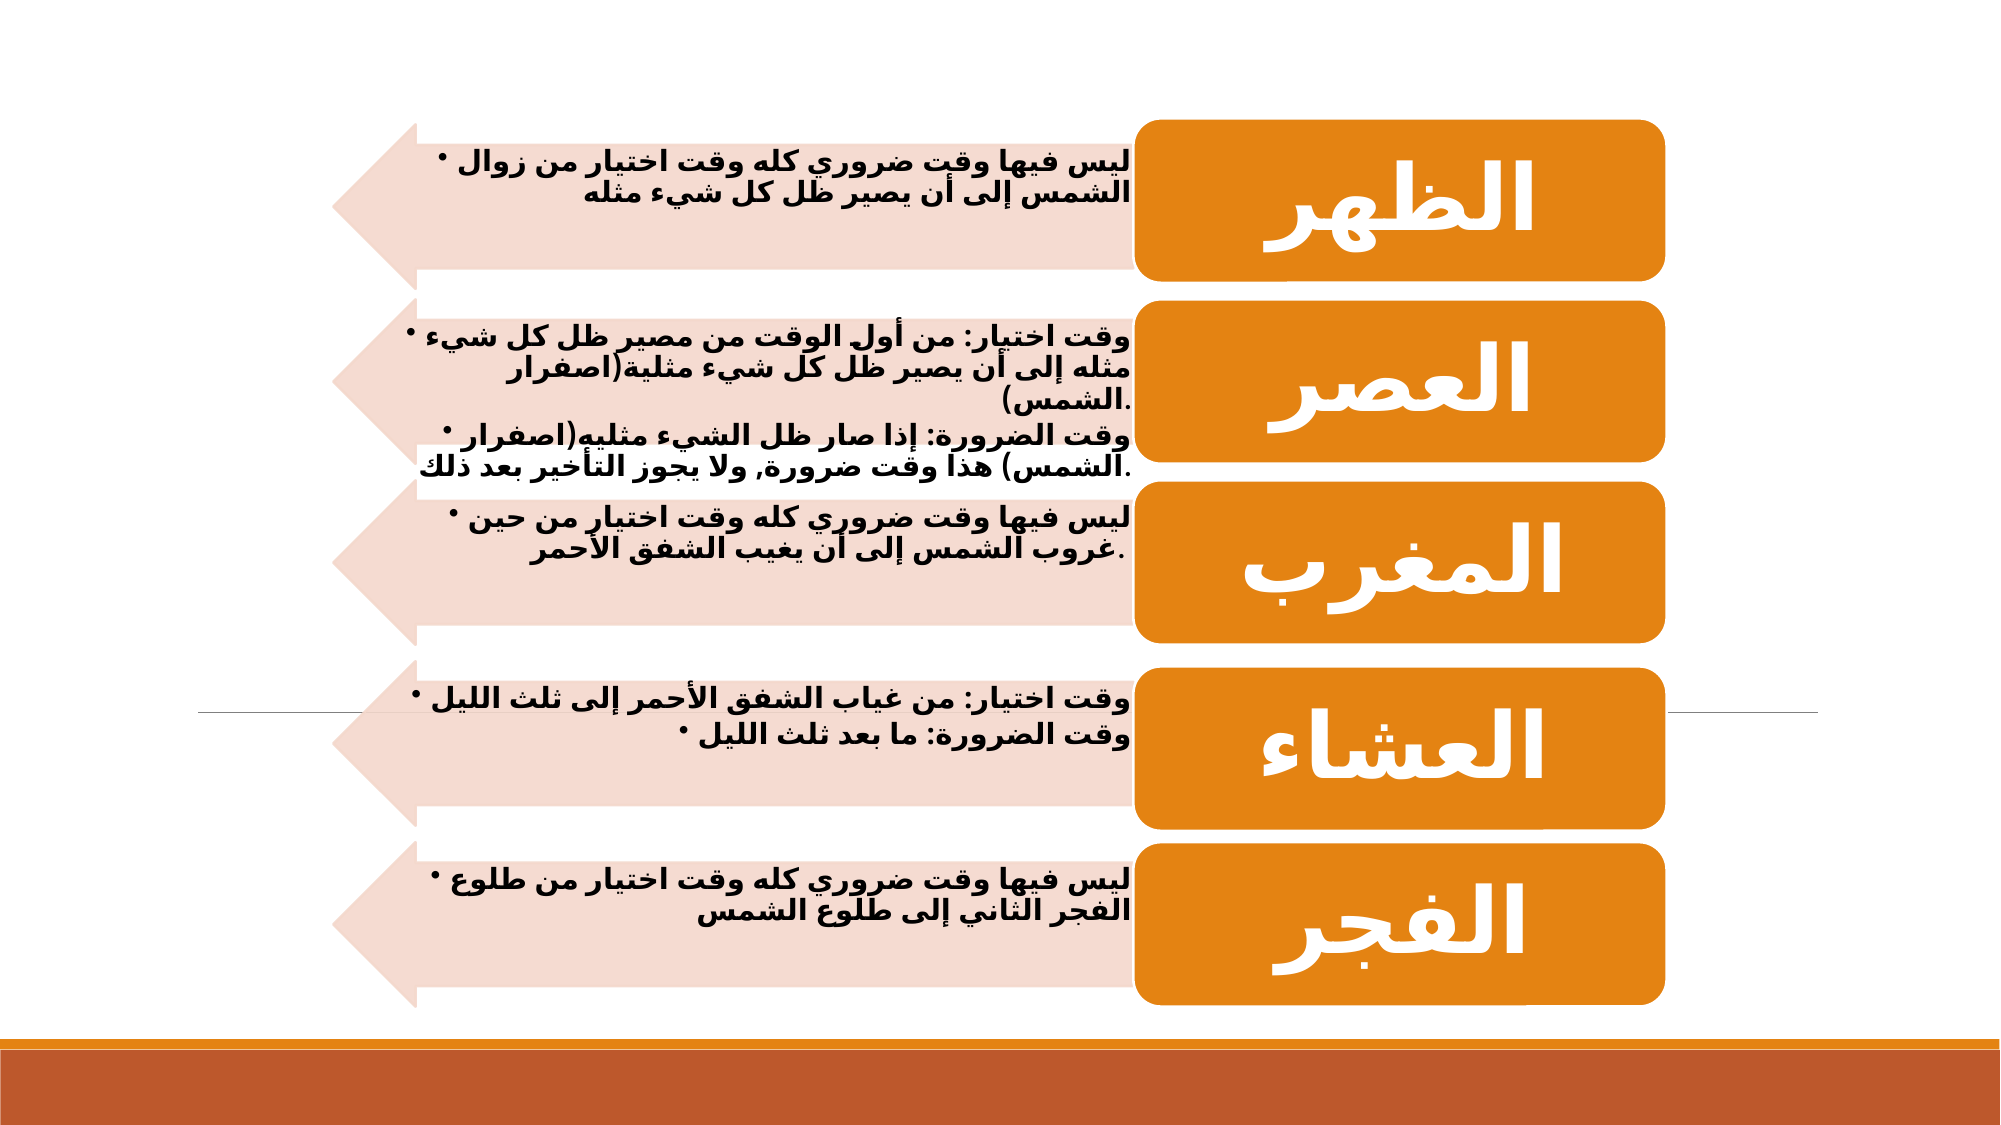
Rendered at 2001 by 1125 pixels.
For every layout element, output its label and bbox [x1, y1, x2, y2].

text_box [332, 117, 1668, 1008]
